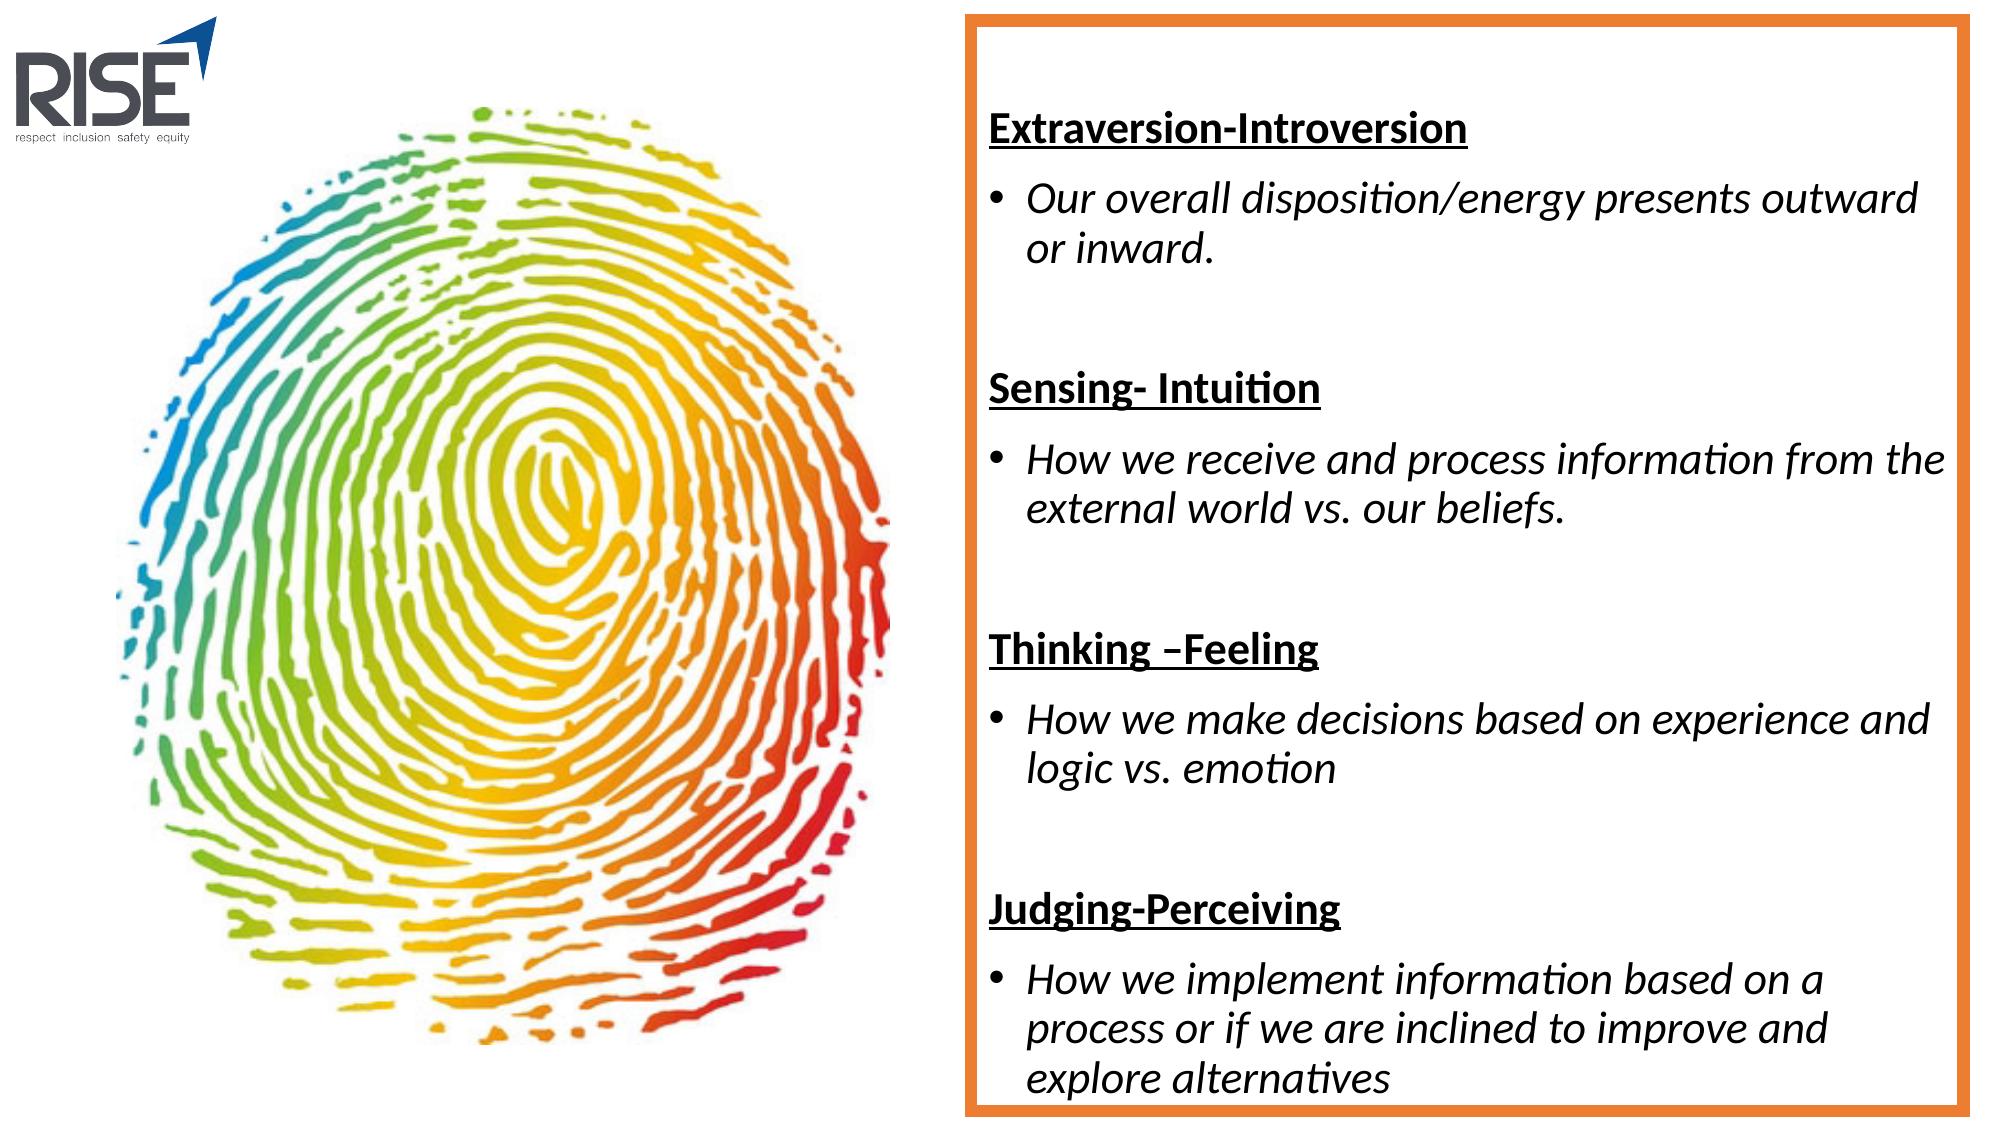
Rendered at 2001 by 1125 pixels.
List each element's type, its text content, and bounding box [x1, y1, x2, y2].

picture [16, 16, 890, 1045]
list Extraversion-Introversion Our overall disposition/energy presents outward or inward. Sensing- Intuition How we receive and process information from the external world vs. our beliefs. Thinking –Feeling How we make decisions based on experience and logic vs. emotion Judging-Perceiving How we implement information based on a process or if we are inclined to improve and explore alternatives [970, 20, 1964, 1112]
